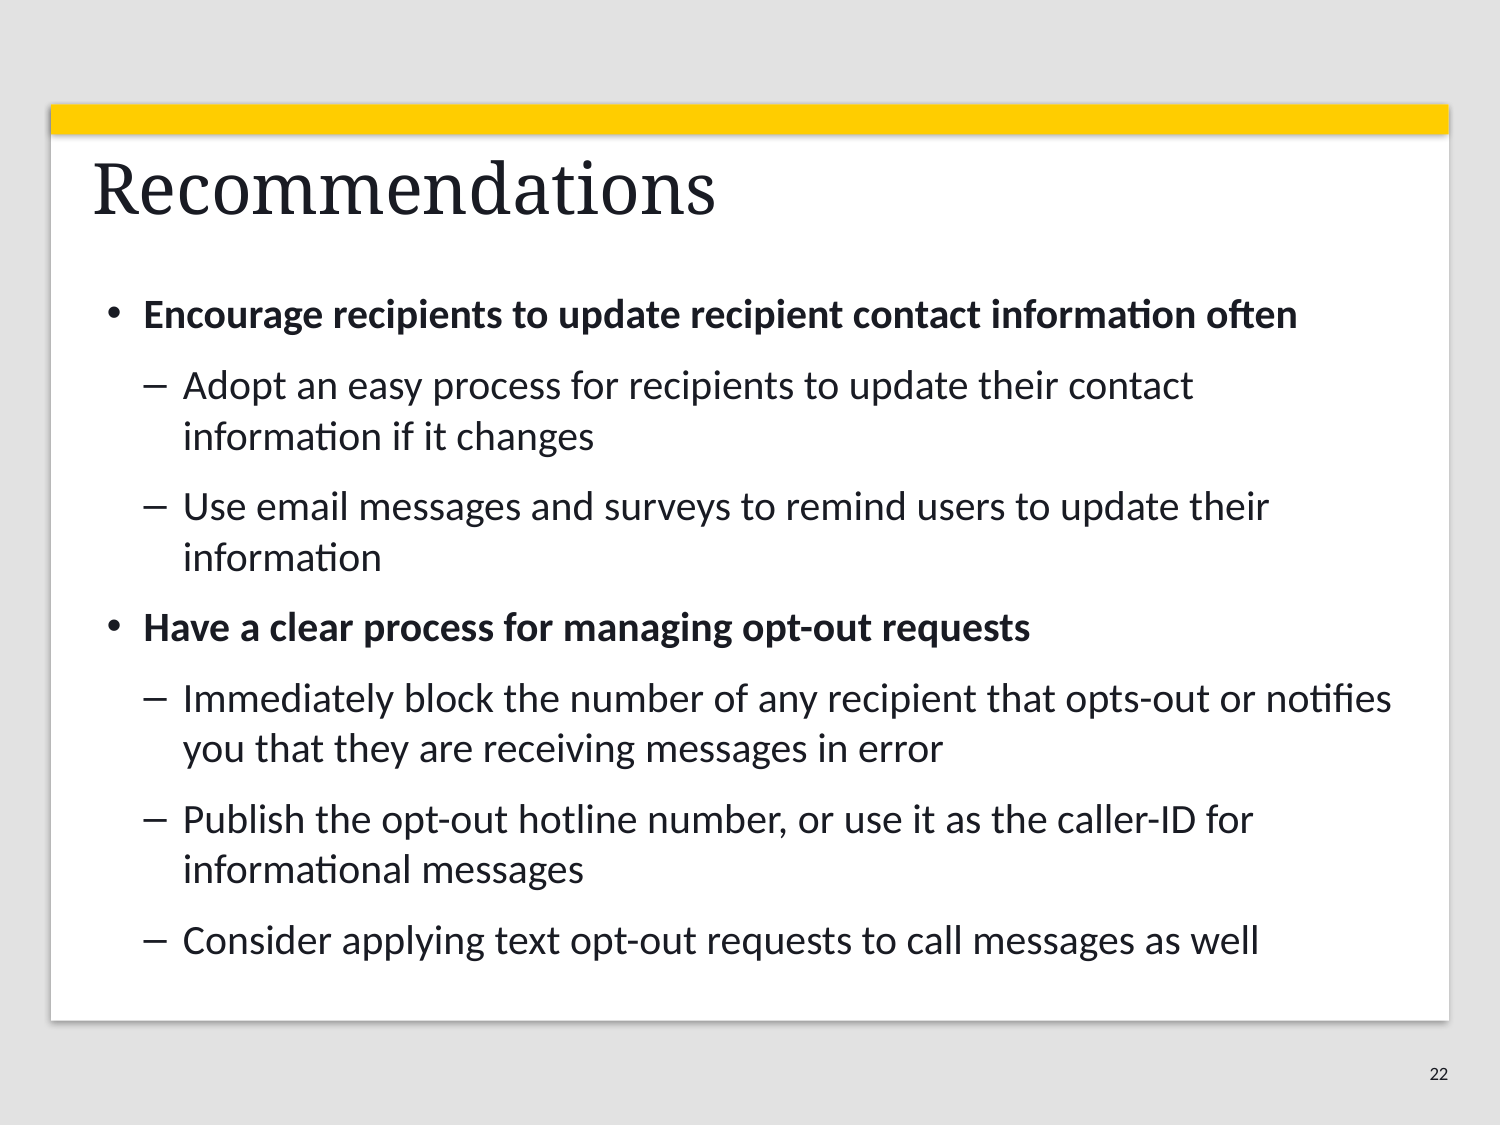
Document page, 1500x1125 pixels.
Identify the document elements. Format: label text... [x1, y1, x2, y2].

text_box Recommendations [92, 153, 1408, 279]
text_box Encourage recipients to update recipient contact information often Adopt an easy process for recipients to update their contact information if it changes Use email messages and surveys to remind users to update their information Have a clear process for managing opt-out requests Immediately block the number of any recipient that opts-out or notifies you that they are receiving messages in error Publish the opt-out hotline number, or use it as the caller-ID for informational messages Consider applying text opt-out requests to call messages as well [92, 279, 1408, 1042]
